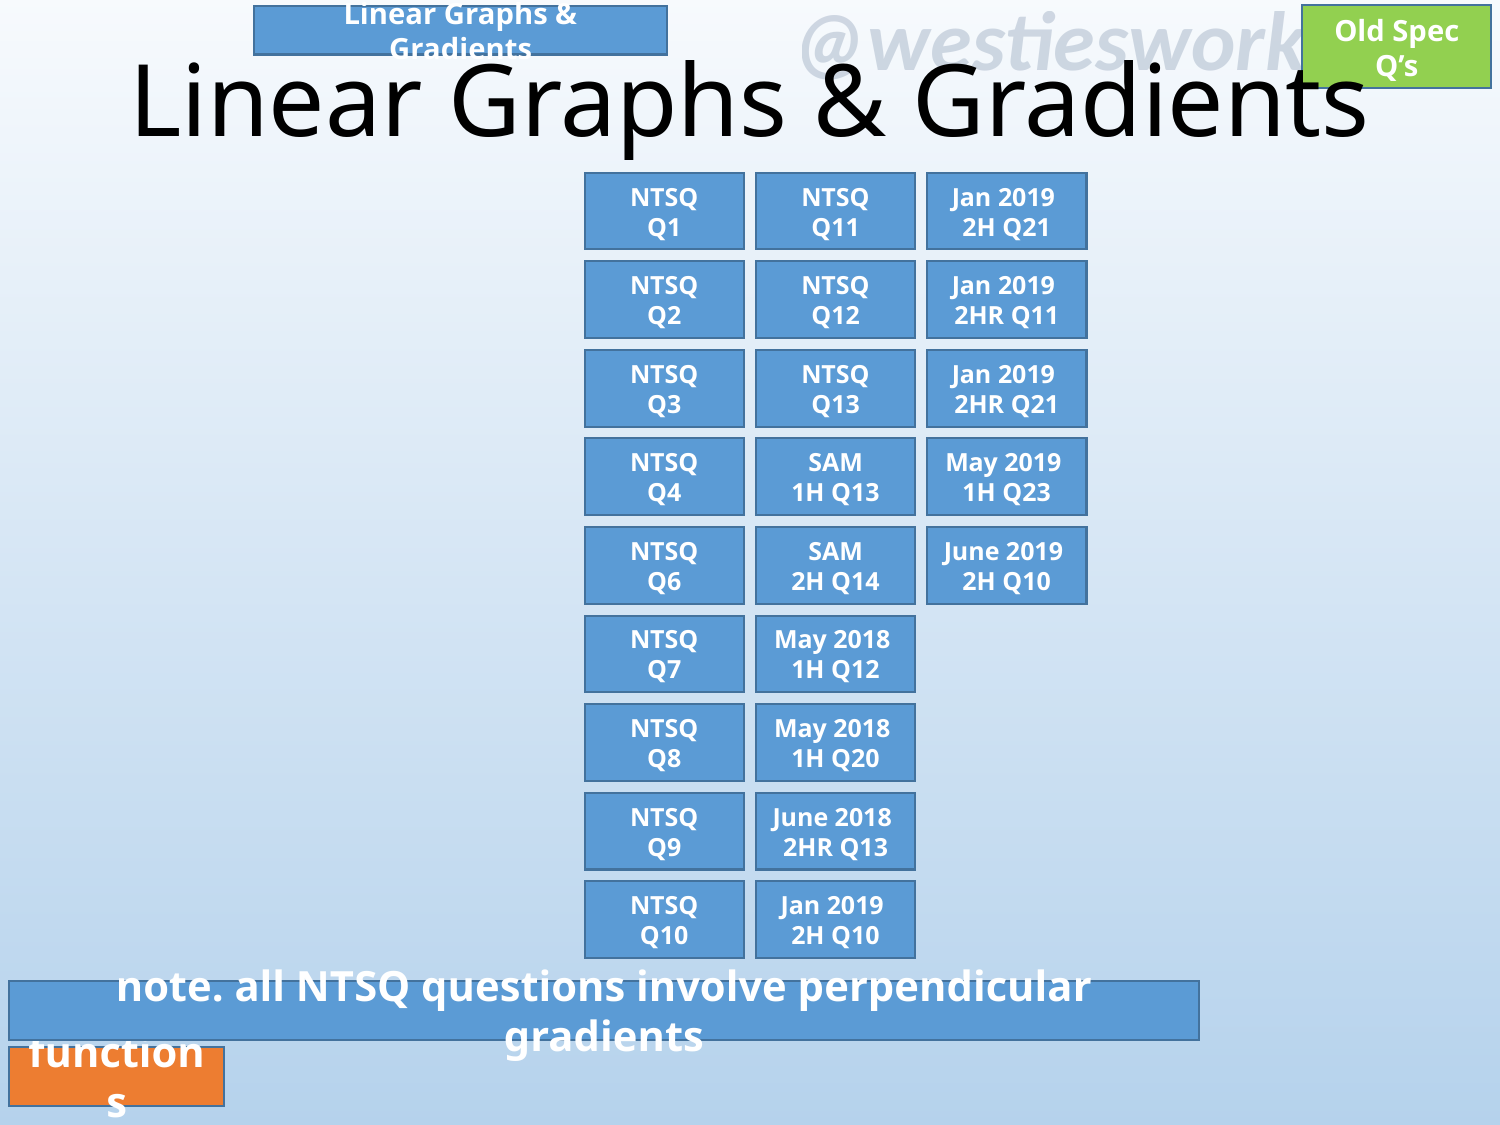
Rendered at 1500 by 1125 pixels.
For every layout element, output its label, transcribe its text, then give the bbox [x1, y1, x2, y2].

text_box NTSQ Q3 [584, 349, 745, 428]
text_box NTSQ Q6 [584, 526, 745, 605]
text_box June 2018 2HR Q13 [755, 792, 916, 871]
text_box NTSQ Q2 [584, 260, 745, 339]
text_box SAM 2H Q14 [755, 526, 916, 605]
text_box NTSQ Q9 [584, 792, 745, 871]
text_box May 2019 1H Q23 [926, 437, 1088, 516]
text_box SAM 1H Q13 [755, 437, 916, 516]
text_box Linear Graphs & Gradients [253, 5, 668, 56]
text_box May 2018 1H Q12 [755, 615, 916, 693]
text_box NTSQ Q4 [584, 437, 745, 516]
text_box functions [8, 1046, 225, 1107]
text_box NTSQ Q12 [755, 260, 916, 339]
text_box NTSQ Q7 [584, 615, 745, 693]
text_box Jan 2019 2HR Q11 [926, 260, 1088, 339]
text_box NTSQ Q8 [584, 703, 745, 782]
text_box Jan 2019 2HR Q21 [926, 349, 1088, 428]
text_box NTSQ Q13 [755, 349, 916, 428]
text_box note. all NTSQ questions involve perpendicular gradients [8, 980, 1200, 1041]
text_box Old Spec Q’s [1397, 4, 1492, 89]
text_box Jan 2019 2H Q10 [755, 880, 916, 959]
text_box NTSQ Q11 [755, 172, 916, 250]
text_box NTSQ Q10 [584, 880, 745, 959]
text_box Jan 2019 2H Q21 [926, 172, 1088, 250]
text_box May 2018 1H Q20 [755, 703, 916, 782]
text_box NTSQ Q1 [584, 172, 745, 250]
title Linear Graphs & Gradients [103, 0, 1397, 213]
text_box June 2019 2H Q10 [926, 526, 1088, 605]
